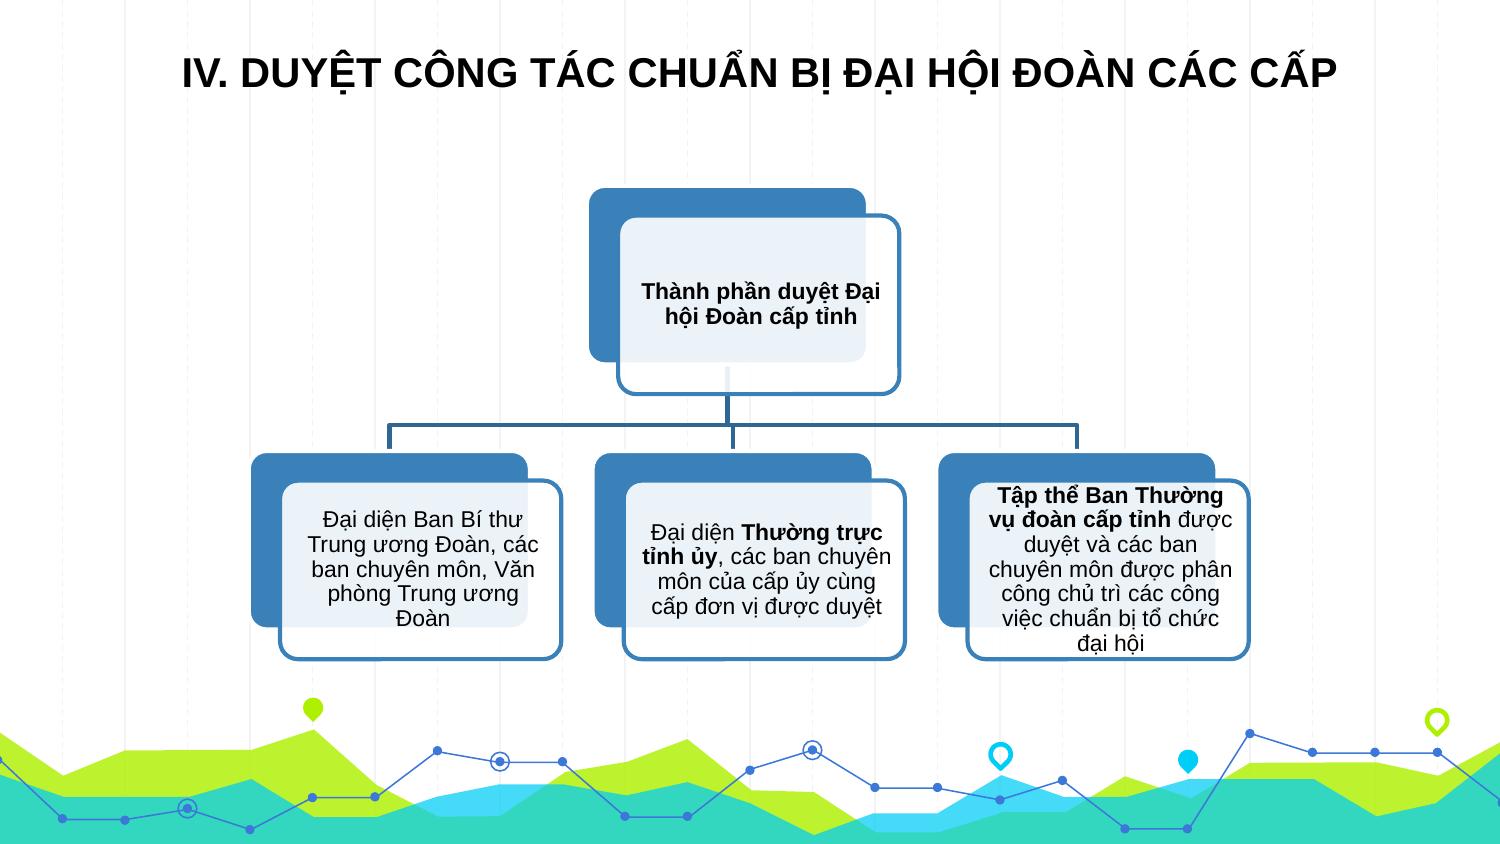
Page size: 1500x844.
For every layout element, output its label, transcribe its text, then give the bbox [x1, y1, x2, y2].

text_box IV. DUYỆT CÔNG TÁC CHUẨN BỊ ĐẠI HỘI ĐOÀN CÁC CẤP [113, 26, 1407, 111]
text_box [248, 110, 1249, 740]
